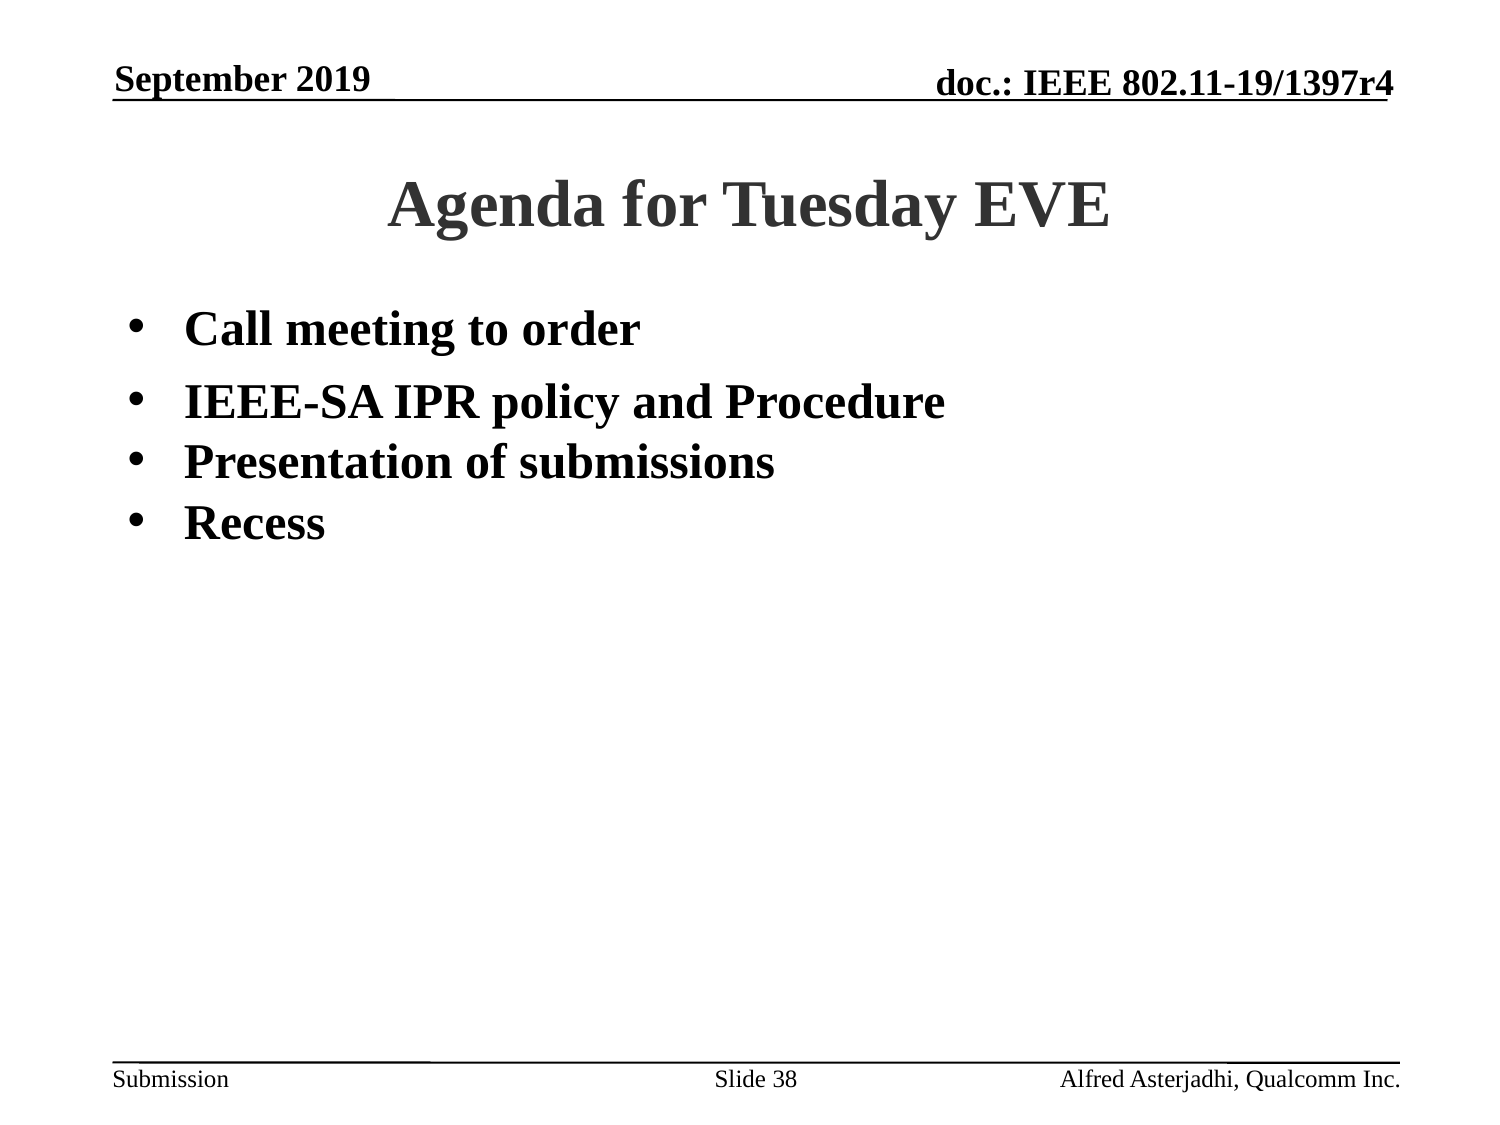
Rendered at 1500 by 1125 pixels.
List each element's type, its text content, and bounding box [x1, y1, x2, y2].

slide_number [114, 54, 423, 100]
slide_number Slide 38 [712, 1061, 800, 1123]
footer Alfred Asterjadhi, Qualcomm Inc. [878, 1061, 1402, 1093]
title Agenda for Tuesday EVE [62, 112, 1438, 288]
list Call meeting to order IEEE-SA IPR policy and Procedure Presentation of submissions Recess [112, 299, 1388, 975]
